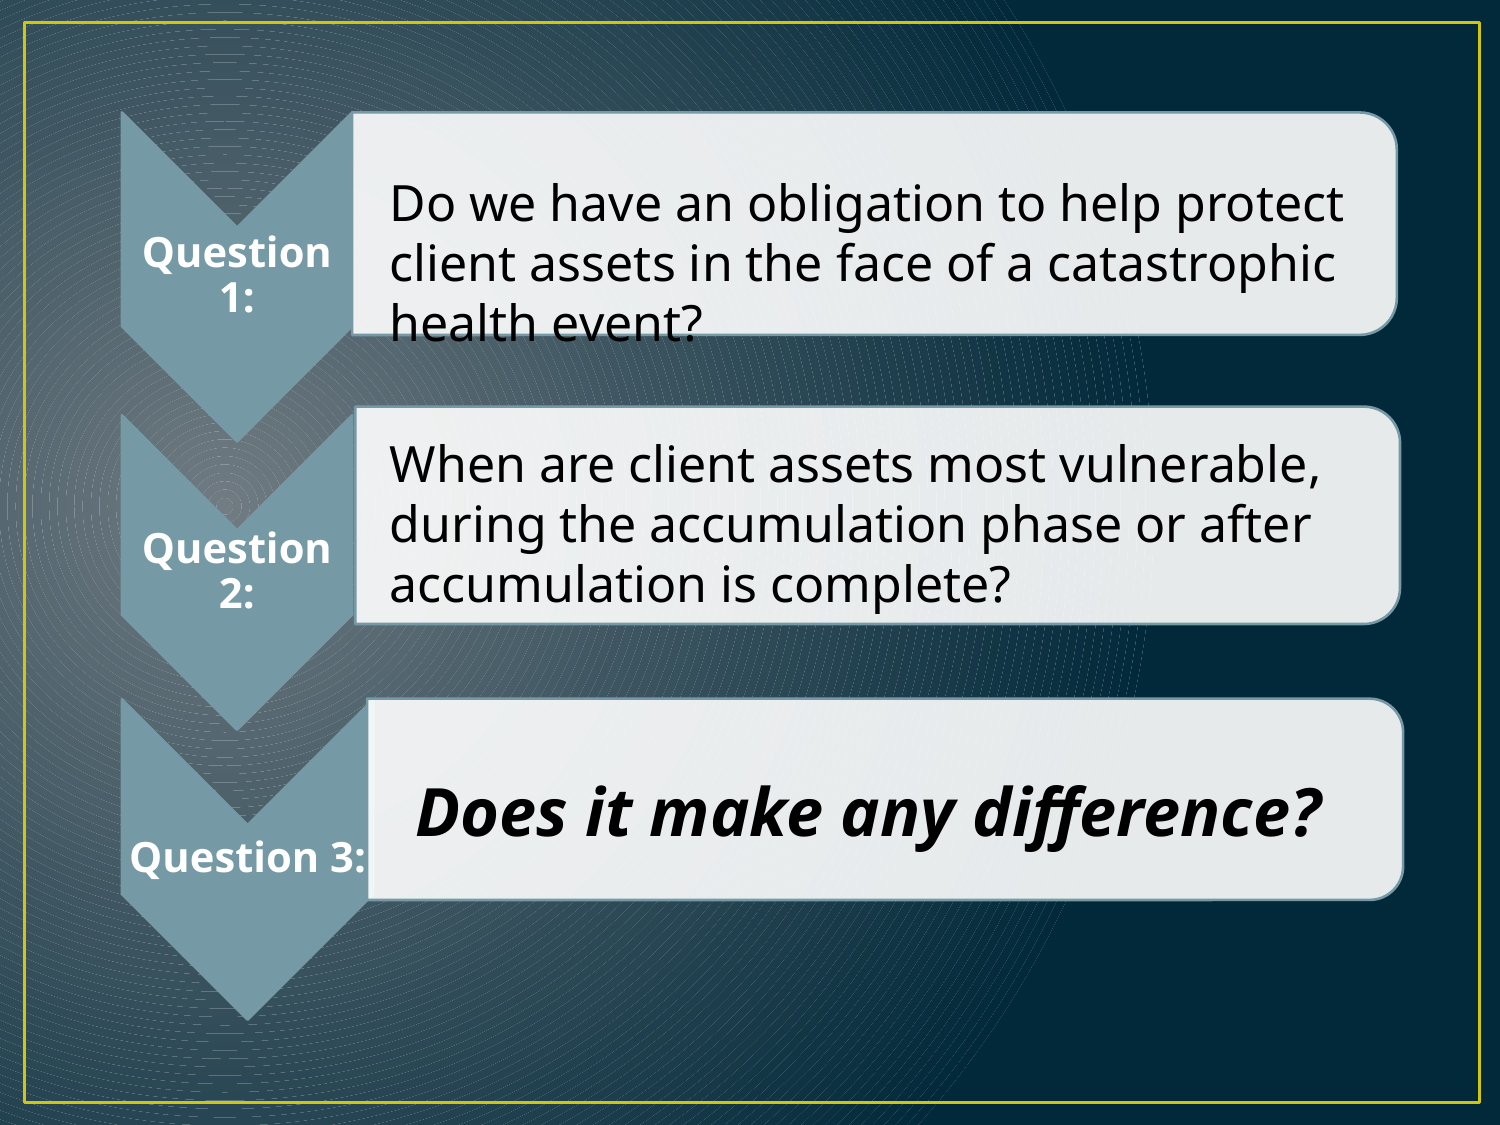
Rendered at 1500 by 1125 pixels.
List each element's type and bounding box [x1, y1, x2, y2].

text_box [124, 112, 1401, 1076]
picture [1027, 106, 1037, 111]
picture [905, 1081, 921, 1091]
